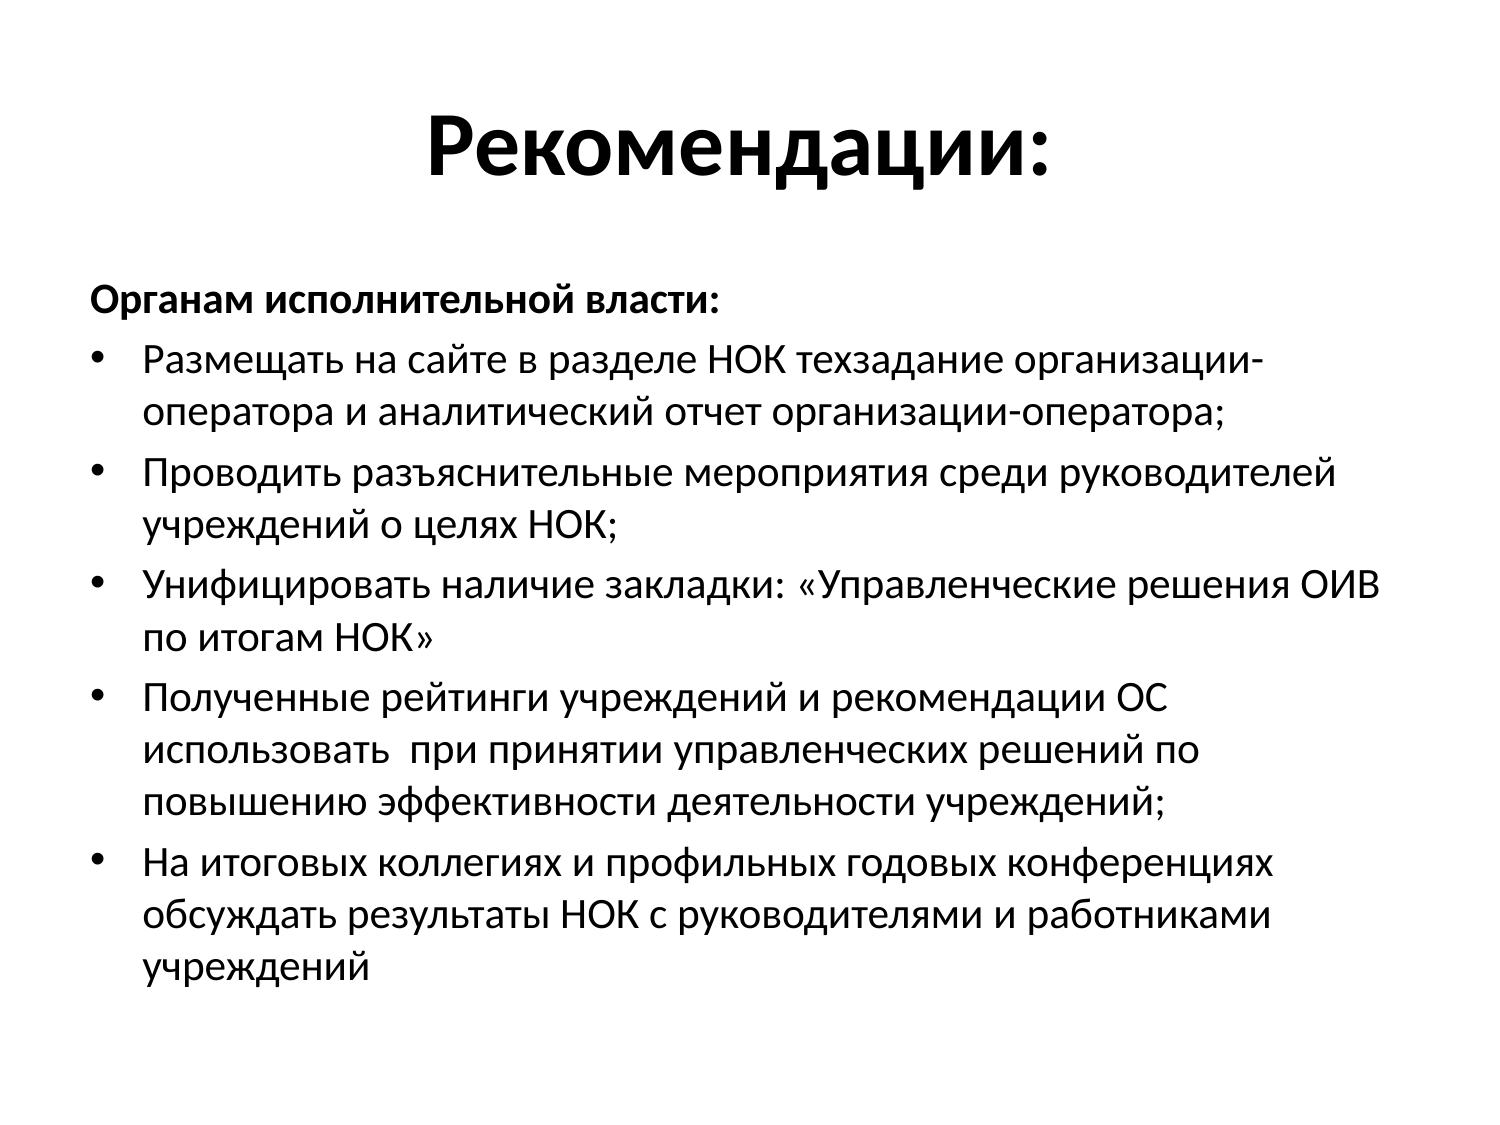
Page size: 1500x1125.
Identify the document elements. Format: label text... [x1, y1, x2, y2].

title Рекомендации: [75, 45, 1425, 233]
list Органам исполнительной власти: Размещать на сайте в разделе НОК техзадание организации-оператора и аналитический отчет организации-оператора; Проводить разъяснительные мероприятия среди руководителей учреждений о целях НОК; Унифицировать наличие закладки: «Управленческие решения ОИВ по итогам НОК» Полученные рейтинги учреждений и рекомендации ОС использовать при принятии управленческих решений по повышению эффективности деятельности учреждений; На итоговых коллегиях и профильных годовых конференциях обсуждать результаты НОК с руководителями и работниками учреждений [75, 262, 1425, 1005]
